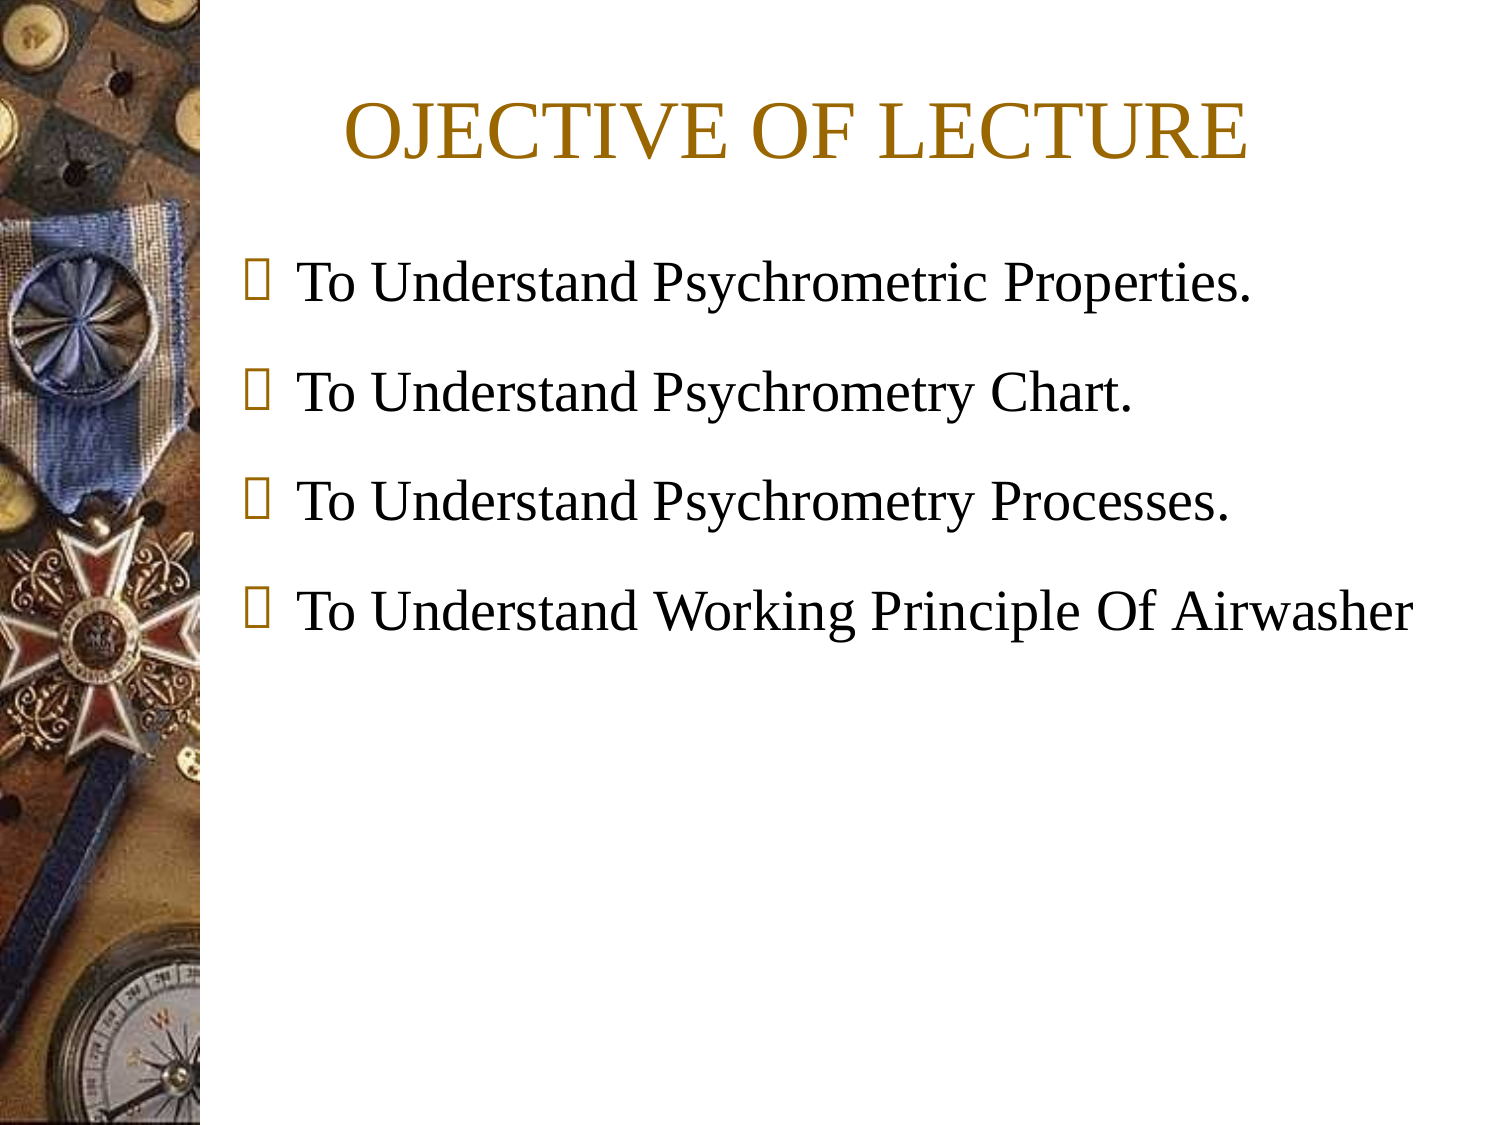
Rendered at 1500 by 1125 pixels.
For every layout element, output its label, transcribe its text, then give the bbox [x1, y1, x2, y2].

title OJECTIVE OF LECTURE [341, 72, 1284, 201]
text_box To Understand Psychrometric Properties. To Understand Psychrometry Chart. To Understand Psychrometry Processes. To Understand Working Principle Of Airwasher [235, 201, 1429, 642]
picture [0, 0, 200, 1125]
